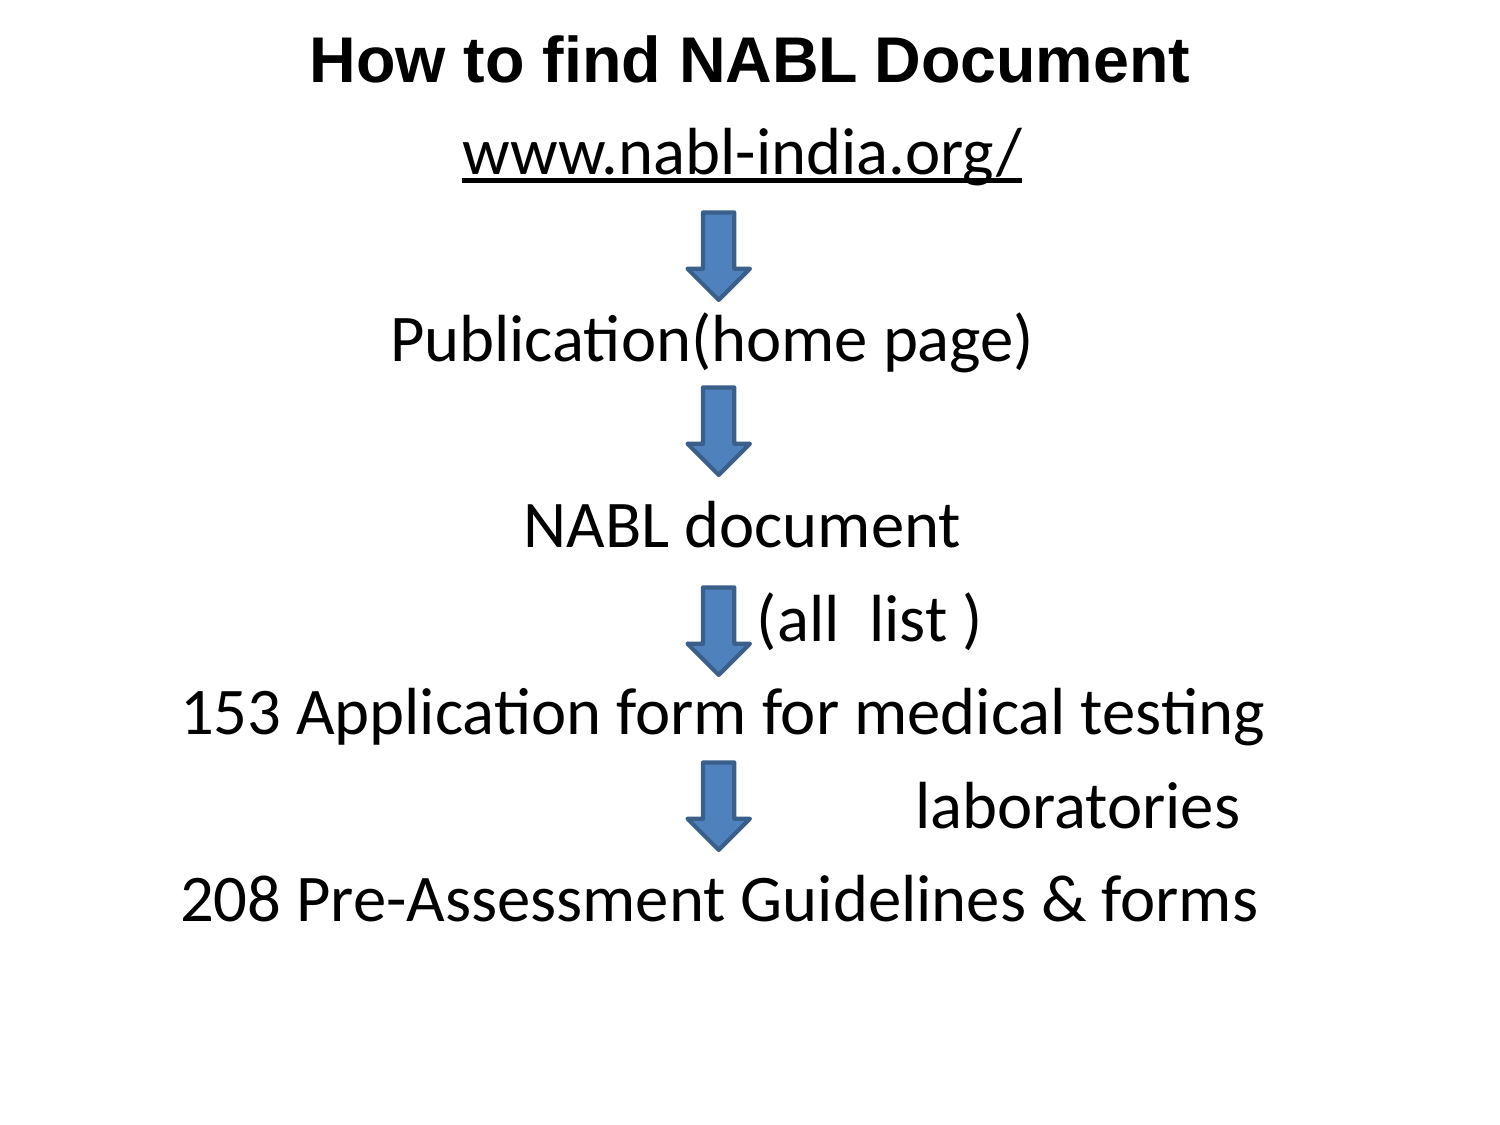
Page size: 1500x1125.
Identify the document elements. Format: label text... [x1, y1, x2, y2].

text_box [685, 210, 752, 303]
title How to find NABL Document [0, 0, 1500, 113]
text_box [685, 385, 752, 478]
text_box [685, 760, 752, 853]
list www.nabl-india.org/ Publication(home page) NABL document (all list ) 153 Application form for medical testing laboratories 208 Pre-Assessment Guidelines & forms [75, 99, 1425, 1100]
text_box [685, 585, 752, 678]
